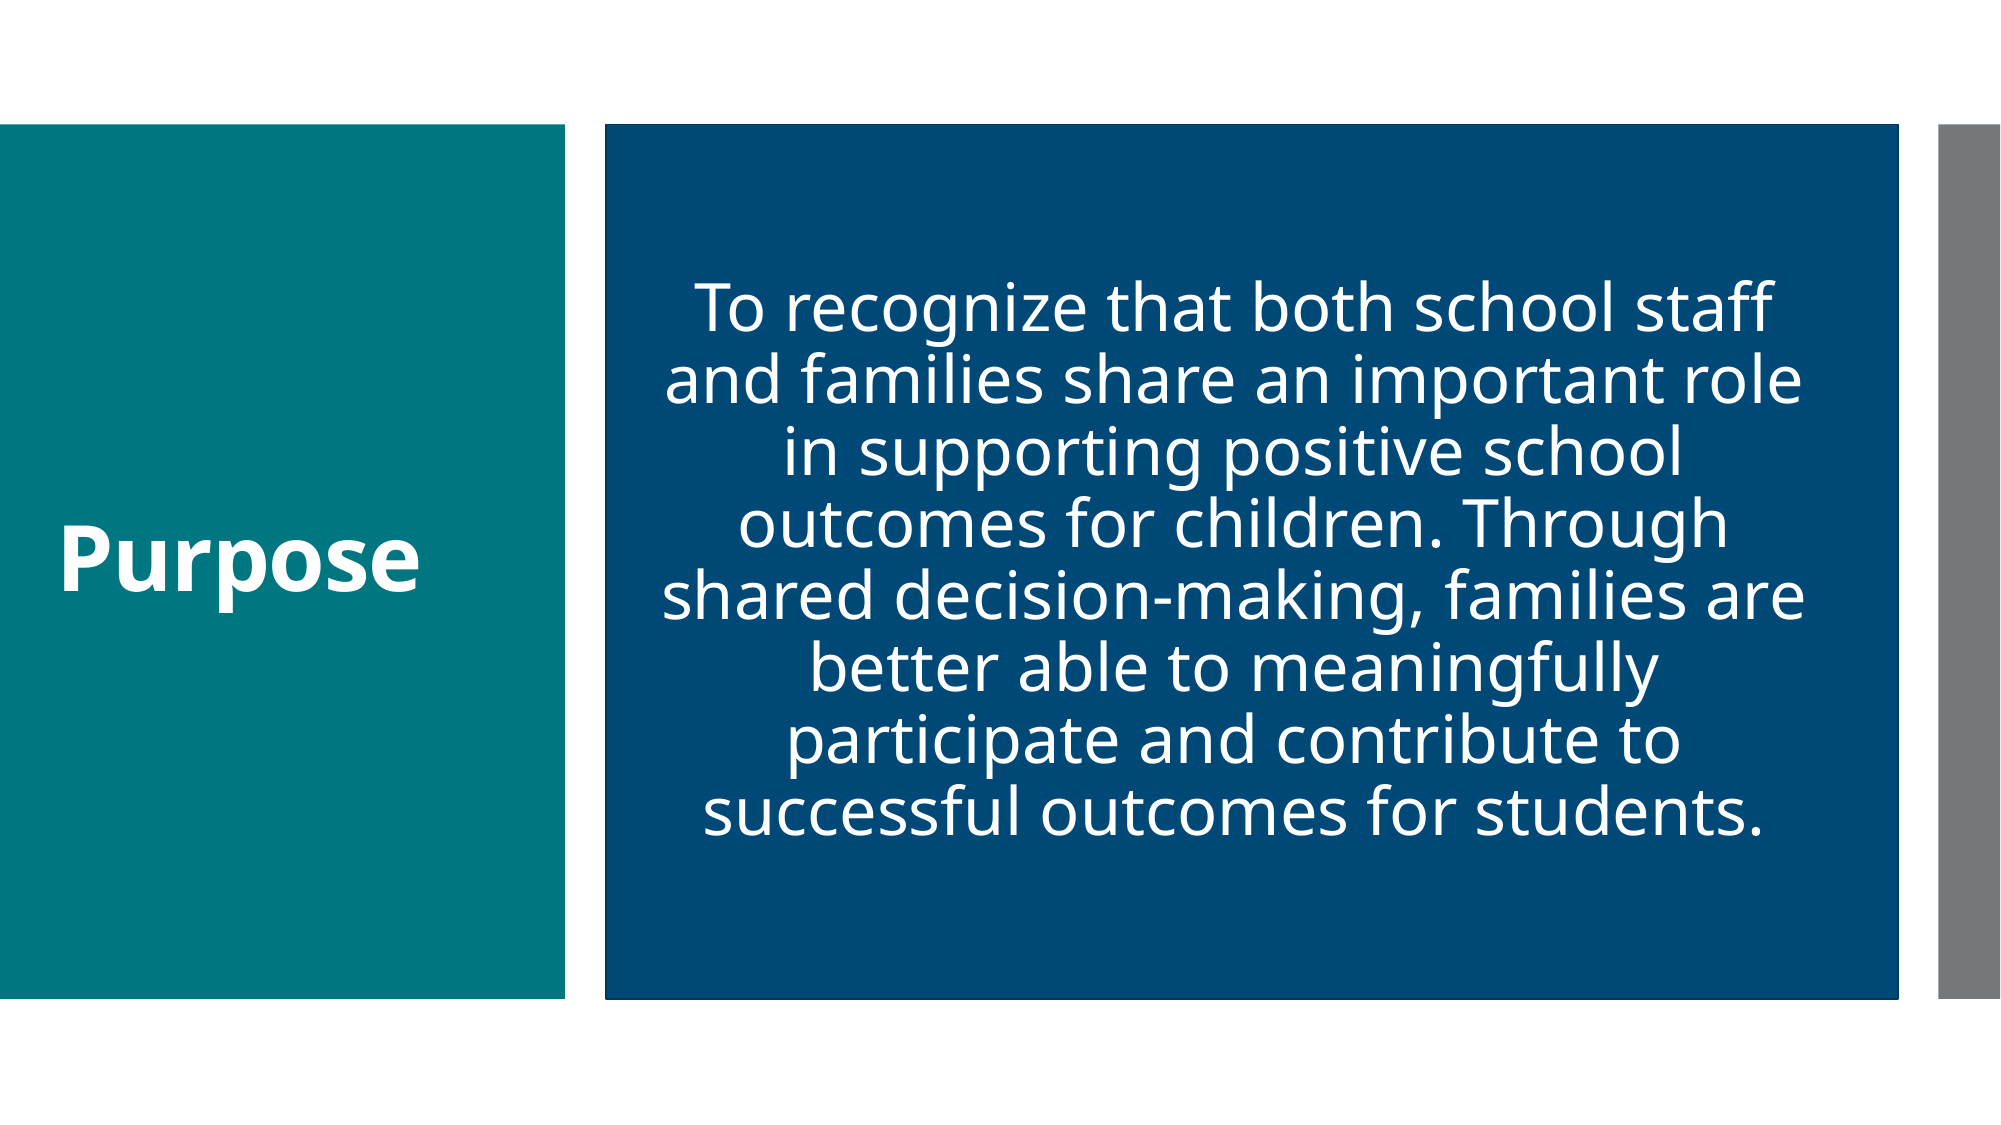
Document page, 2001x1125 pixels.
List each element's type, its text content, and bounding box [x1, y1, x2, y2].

list To recognize that both school staff and families share an important role in supporting positive school outcomes for children. Through shared decision-making, families are better able to meaningfully participate and contribute to successful outcomes for students. [634, 141, 1835, 982]
title Purpose [41, 184, 525, 940]
